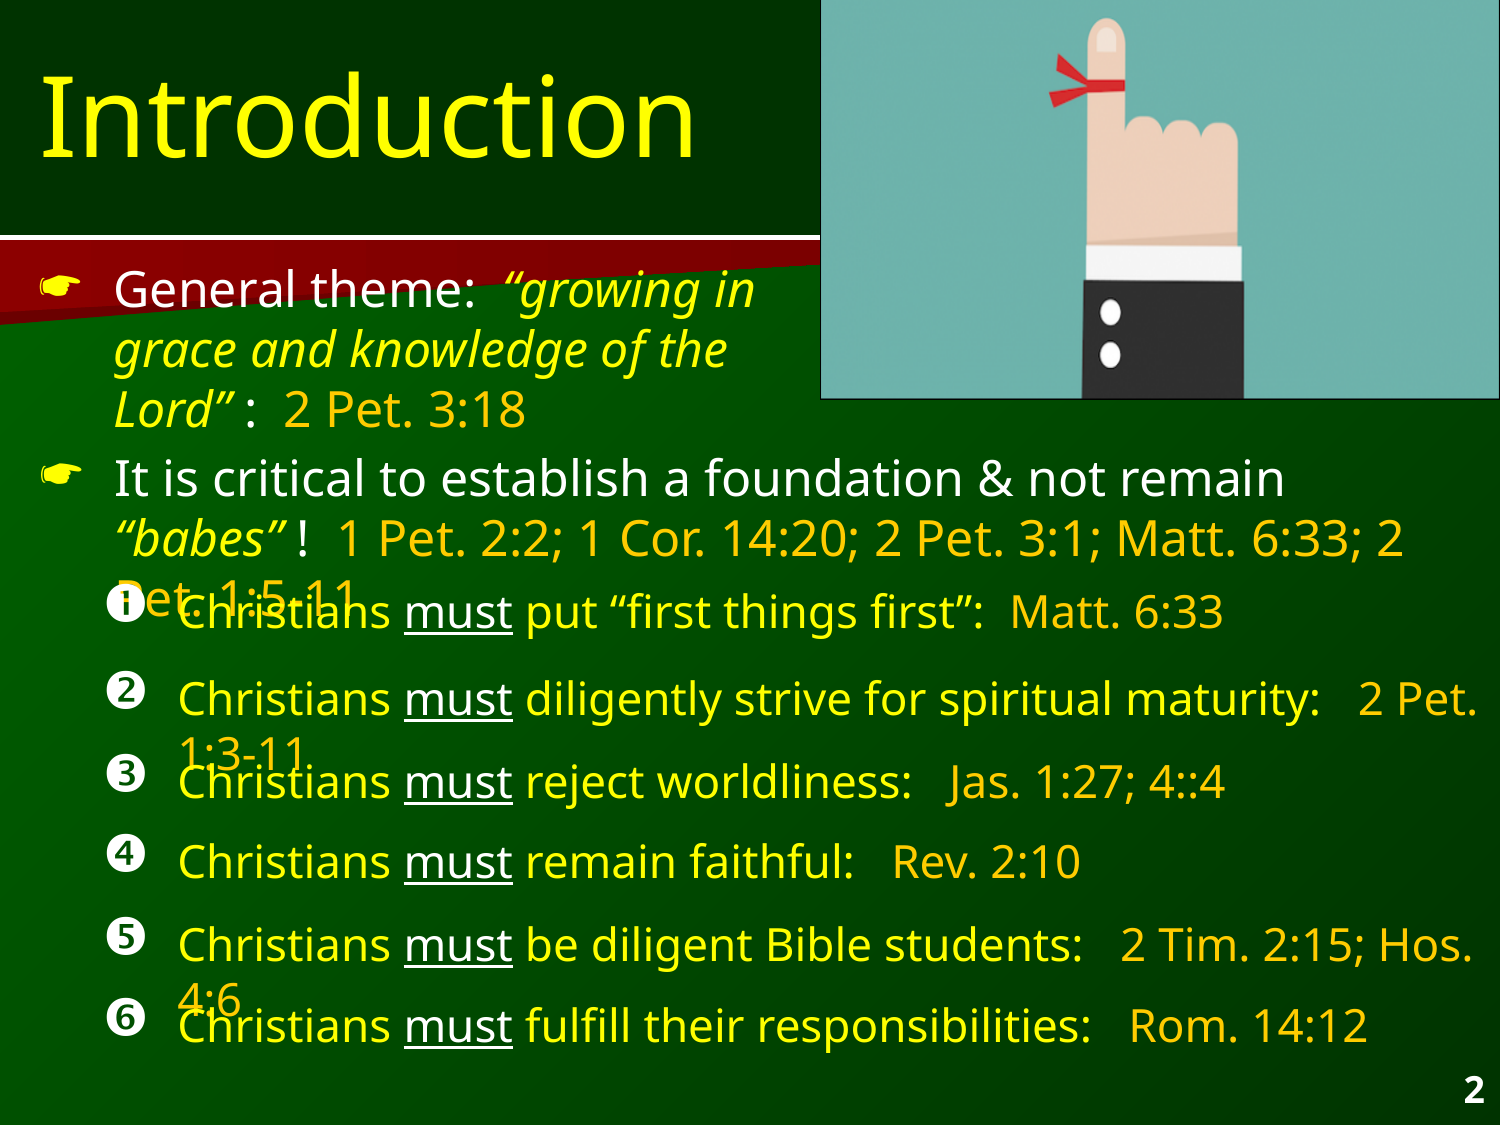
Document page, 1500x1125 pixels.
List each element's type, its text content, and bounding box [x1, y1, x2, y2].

picture [819, 0, 1500, 400]
text_box [0, 0, 819, 235]
text_box General theme: “growing in grace and knowledge of the Lord” : 2 Pet. 3:18 [23, 249, 821, 445]
text_box Christians must remain faithful: Rev. 2:10 [87, 825, 1500, 895]
text_box Introduction [24, 37, 819, 188]
text_box Christians must reject worldliness: Jas. 1:27; 4::4 [87, 745, 1500, 815]
text_box It is critical to establish a foundation & not remain “babes” ! 1 Pet. 2:2; 1 Cor. 14:20; 2 Pet. 3:1; Matt. 6:33; 2 Pet. 1:5-11 [24, 438, 1463, 634]
text_box Christians must put “first things first”: Matt. 6:33 [87, 575, 1288, 645]
slide_number 2 [1387, 1059, 1500, 1125]
text_box Christians must be diligent Bible students: 2 Tim. 2:15; Hos. 4:6 [87, 908, 1500, 988]
text_box Christians must fulfill their responsibilities: Rom. 14:12 [87, 988, 1500, 1059]
text_box Christians must diligently strive for spiritual maturity: 2 Pet. 1:3-11 [87, 662, 1500, 745]
